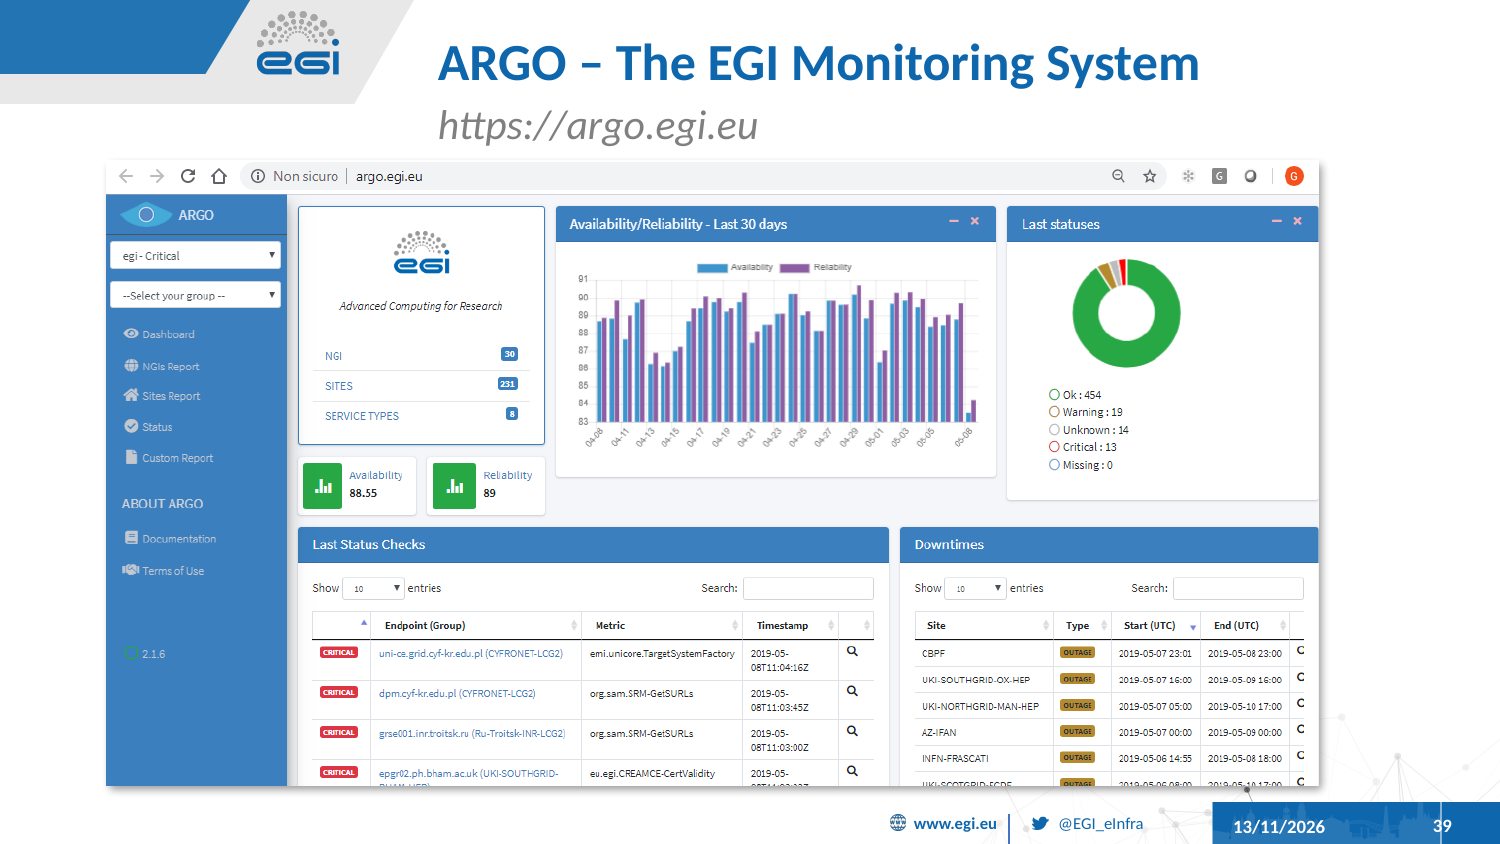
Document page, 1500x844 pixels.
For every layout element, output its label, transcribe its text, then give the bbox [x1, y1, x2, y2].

subtitle https://argo.egi.eu [423, 90, 1199, 152]
picture [0, 0, 1500, 844]
title ARGO – The EGI Monitoring System [423, 27, 1421, 84]
